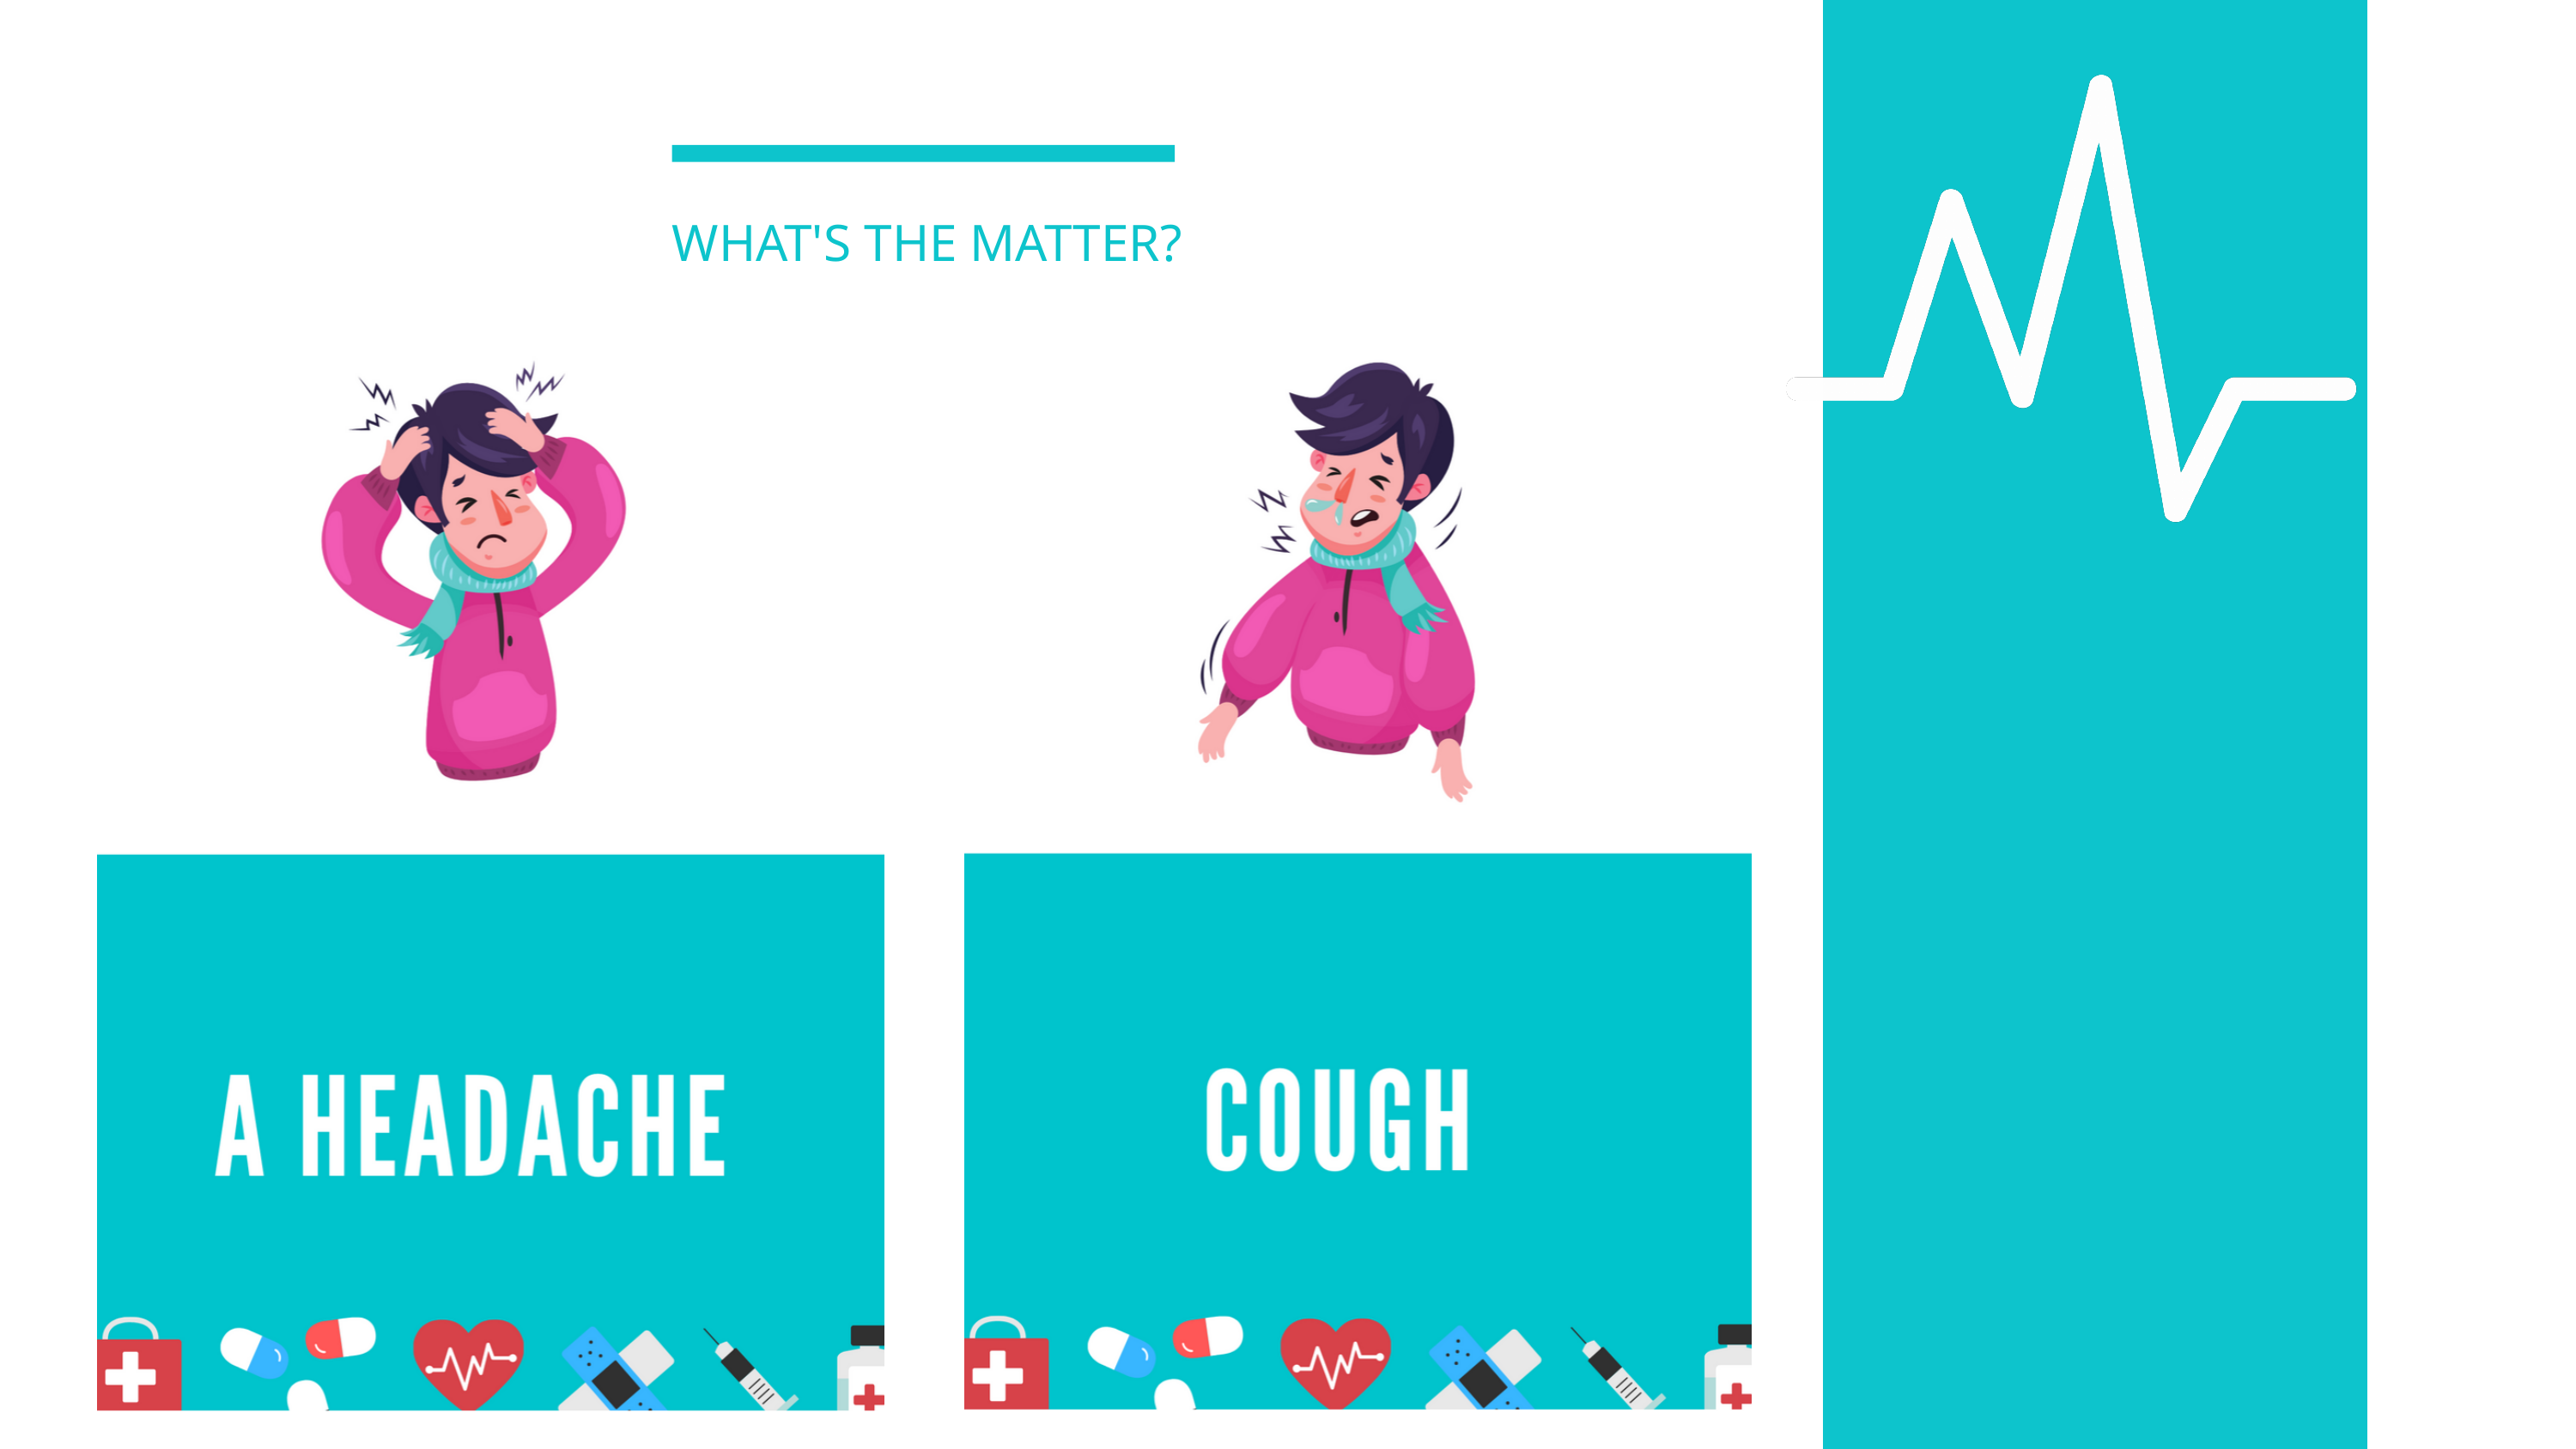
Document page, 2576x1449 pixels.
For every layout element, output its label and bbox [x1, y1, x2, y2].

picture [964, 299, 1752, 1411]
picture [1786, 75, 2357, 524]
picture [97, 299, 884, 1411]
text_box [1823, 0, 2367, 1449]
text_box [671, 144, 1947, 353]
